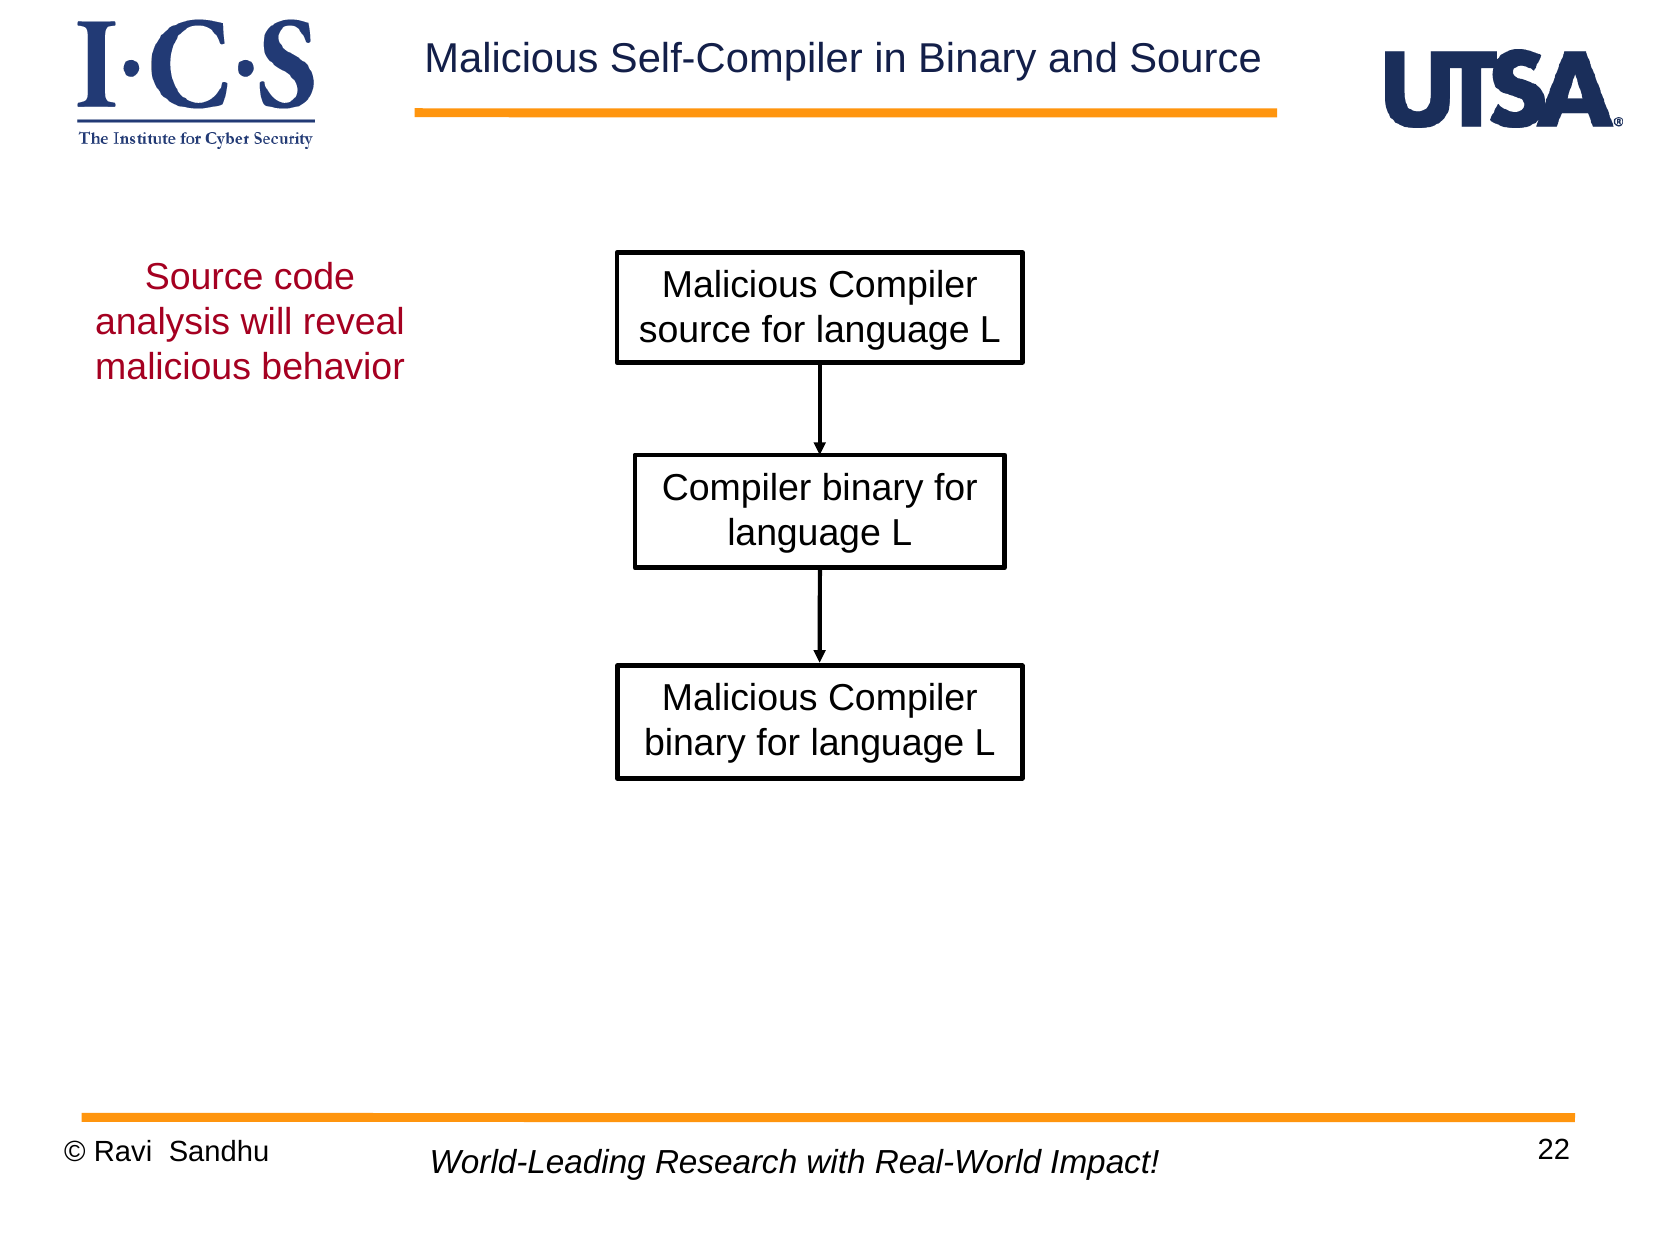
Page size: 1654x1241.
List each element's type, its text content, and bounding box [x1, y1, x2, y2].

picture [1385, 49, 1623, 128]
text_box Malicious Compiler source for language L [617, 252, 1023, 363]
picture [73, 0, 317, 151]
text_box 22 [1185, 1129, 1571, 1215]
text_box Compiler binary for language L [634, 454, 1005, 568]
text_box Source code analysis will reveal malicious behavior [67, 244, 433, 394]
text_box World-Leading Research with Real-World Impact! [414, 1132, 1176, 1188]
text_box © Ravi Sandhu [64, 1132, 450, 1218]
text_box Malicious Self-Compiler in Binary and Source [360, 0, 1326, 113]
text_box Malicious Compiler binary for language L [617, 665, 1023, 779]
